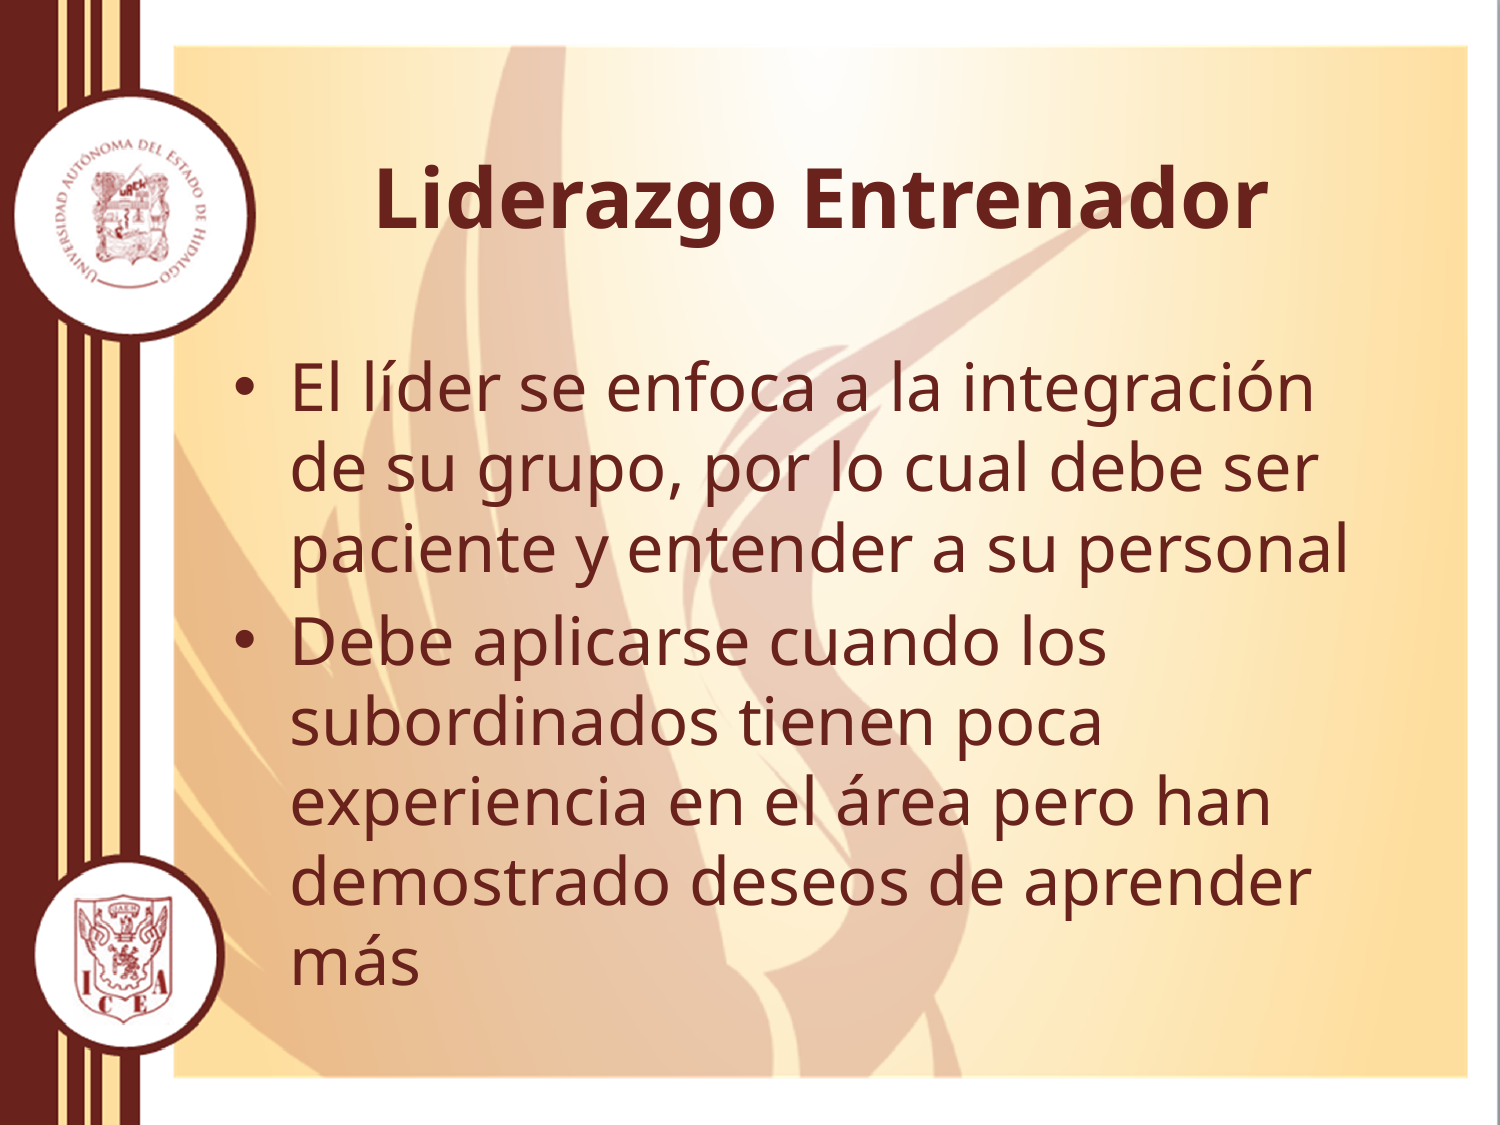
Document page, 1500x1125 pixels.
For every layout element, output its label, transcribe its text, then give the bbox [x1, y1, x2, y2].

picture [0, 0, 1500, 1125]
text_box Liderazgo Entrenador El líder se enfoca a la integración de su grupo, por lo cual debe ser paciente y entender a su personal Debe aplicarse cuando los subordinados tienen poca experiencia en el área pero han demostrado deseos de aprender más [218, 148, 1425, 1063]
